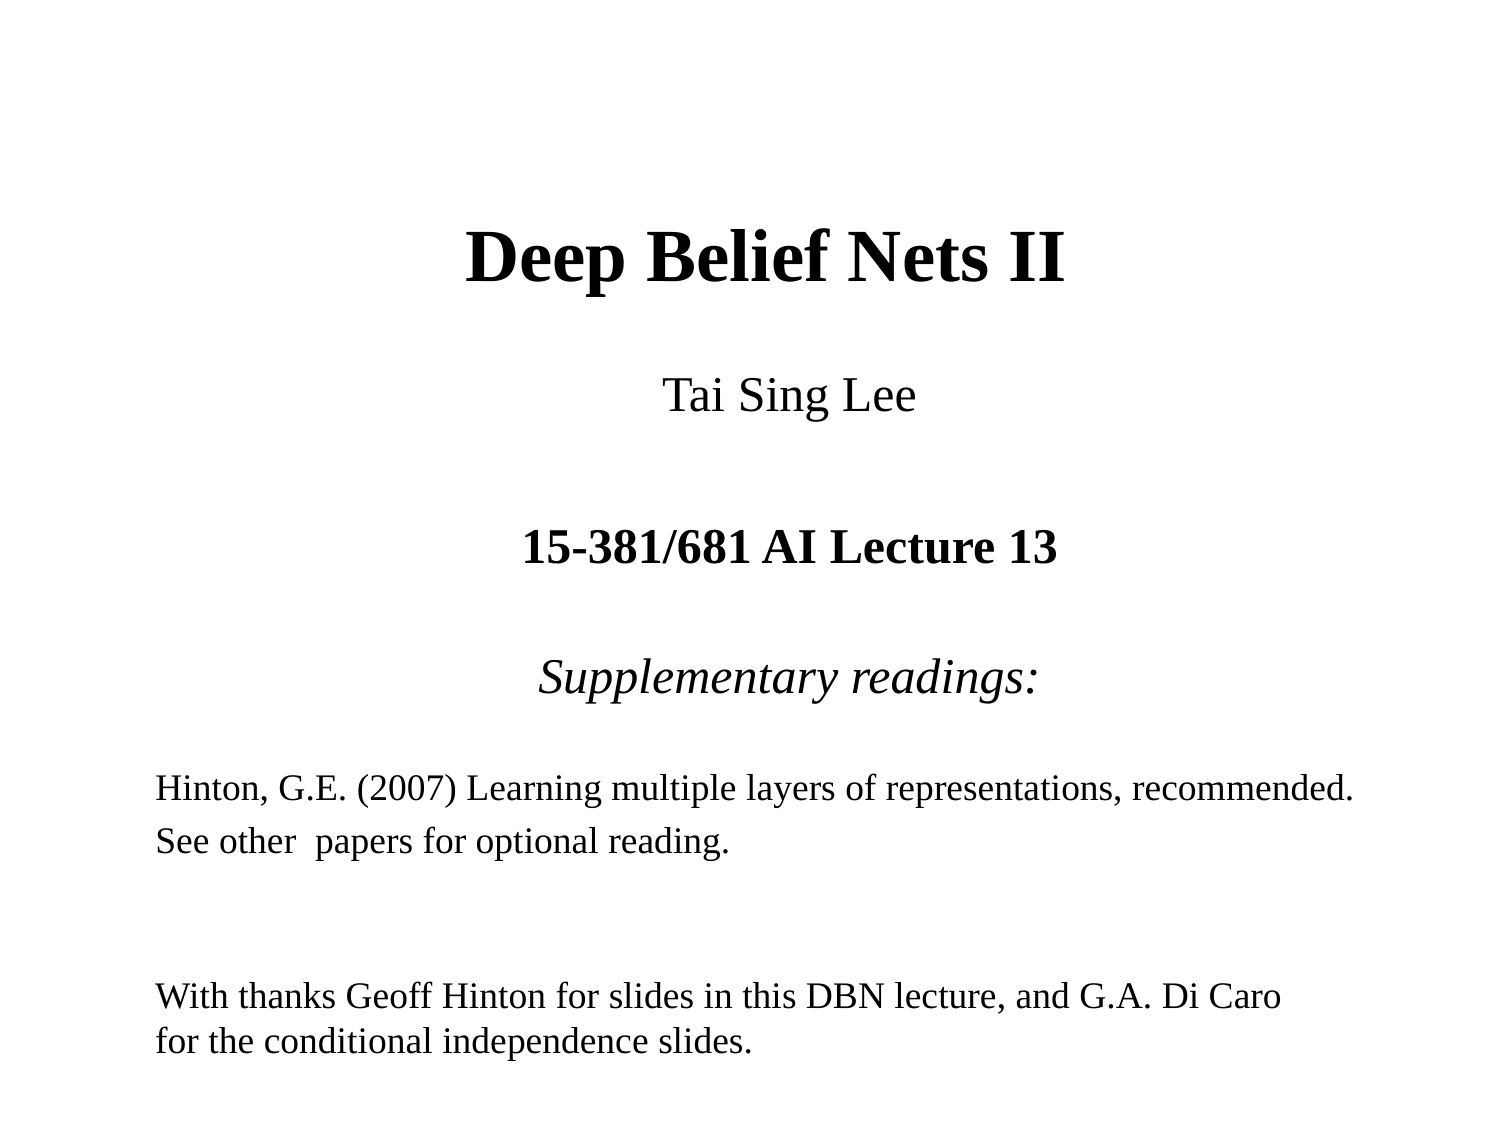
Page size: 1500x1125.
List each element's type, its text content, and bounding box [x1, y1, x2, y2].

title Deep Belief Nets II [93, 131, 1439, 373]
subtitle Tai Sing Lee 15-381/681 AI Lecture 13 Supplementary readings: Hinton, G.E. (2007) Learning multiple layers of representations, recommended. See other papers for optional reading. [140, 354, 1439, 642]
text_box With thanks Geoff Hinton for slides in this DBN lecture, and G.A. Di Caro for the conditional independence slides. [140, 963, 1347, 1069]
